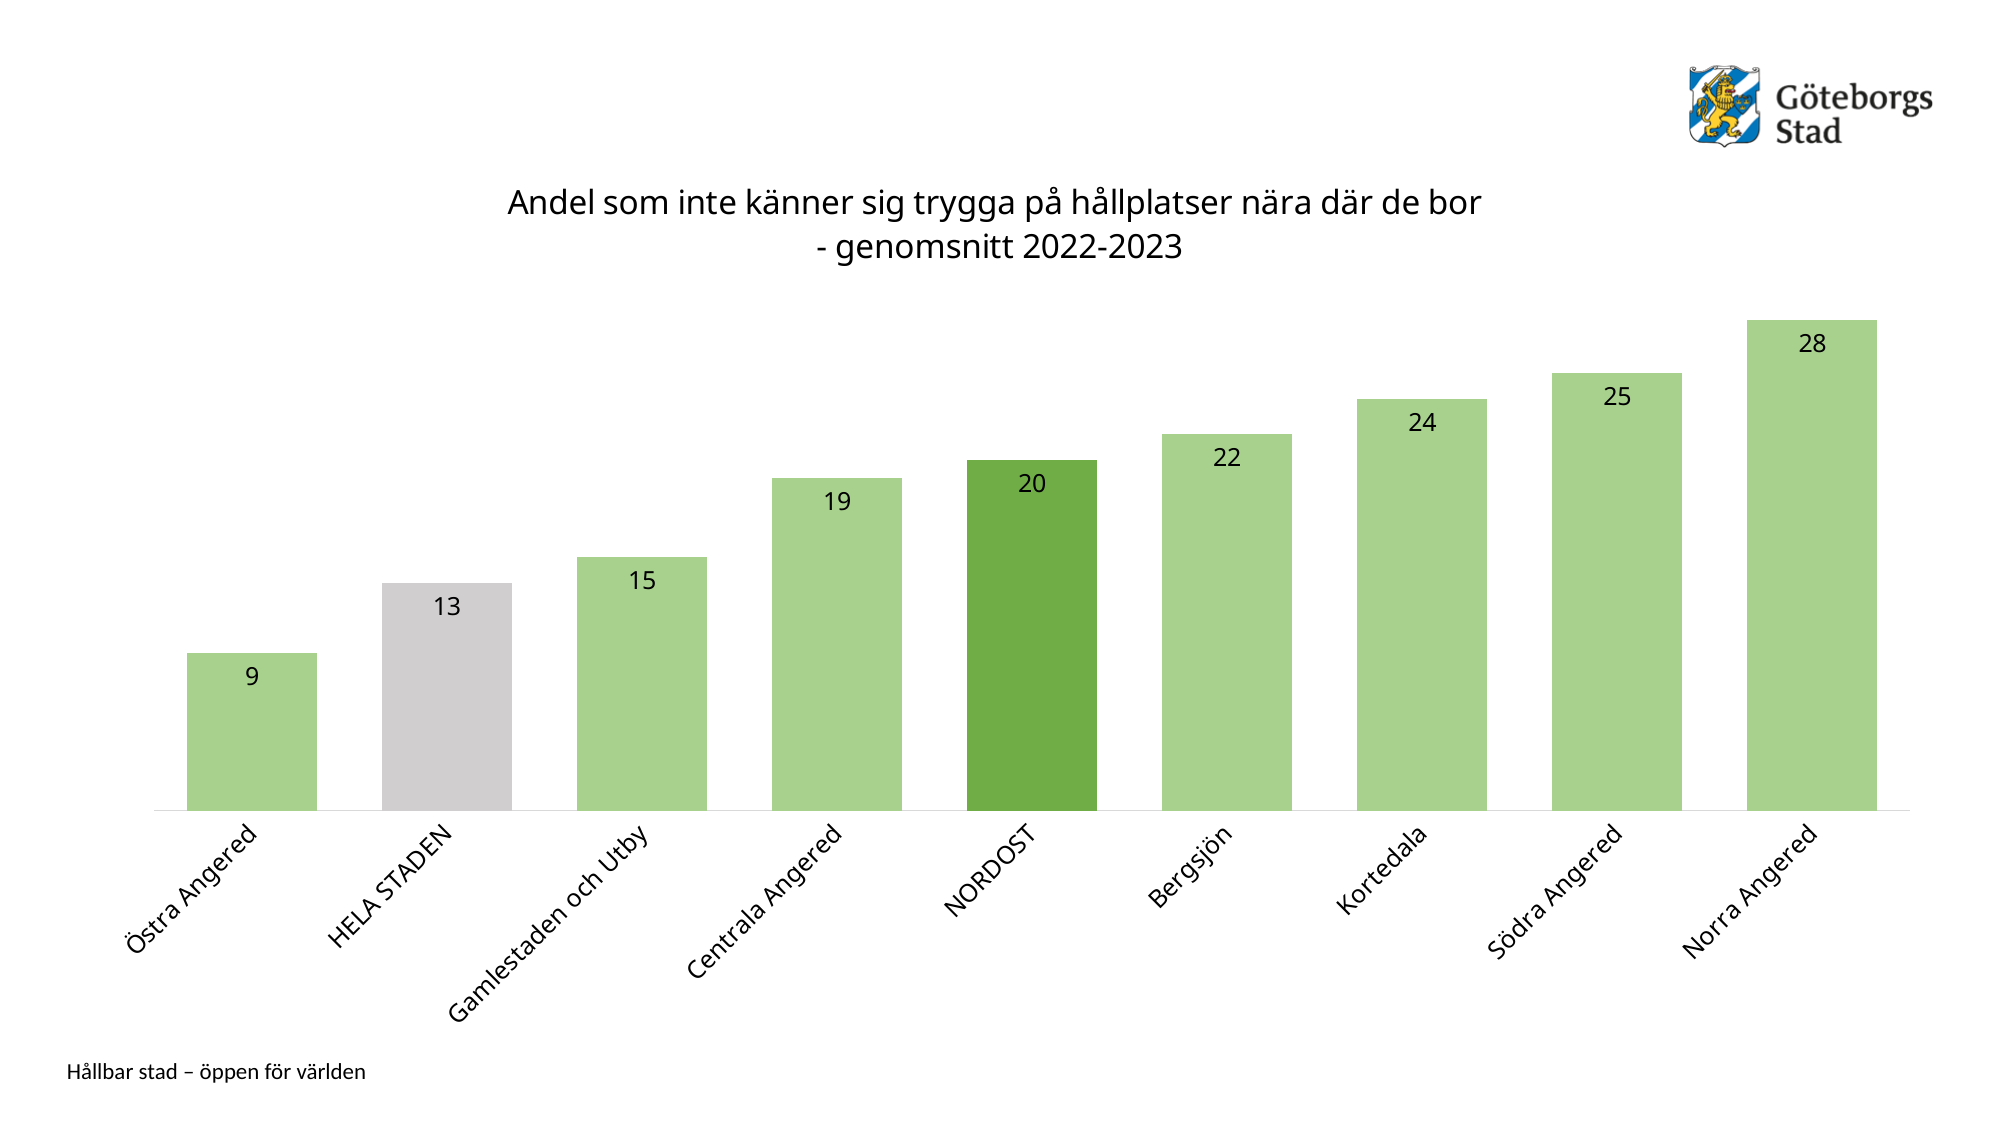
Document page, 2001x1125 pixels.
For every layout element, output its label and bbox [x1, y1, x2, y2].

chart [66, 143, 1933, 1083]
picture [1689, 65, 1933, 143]
